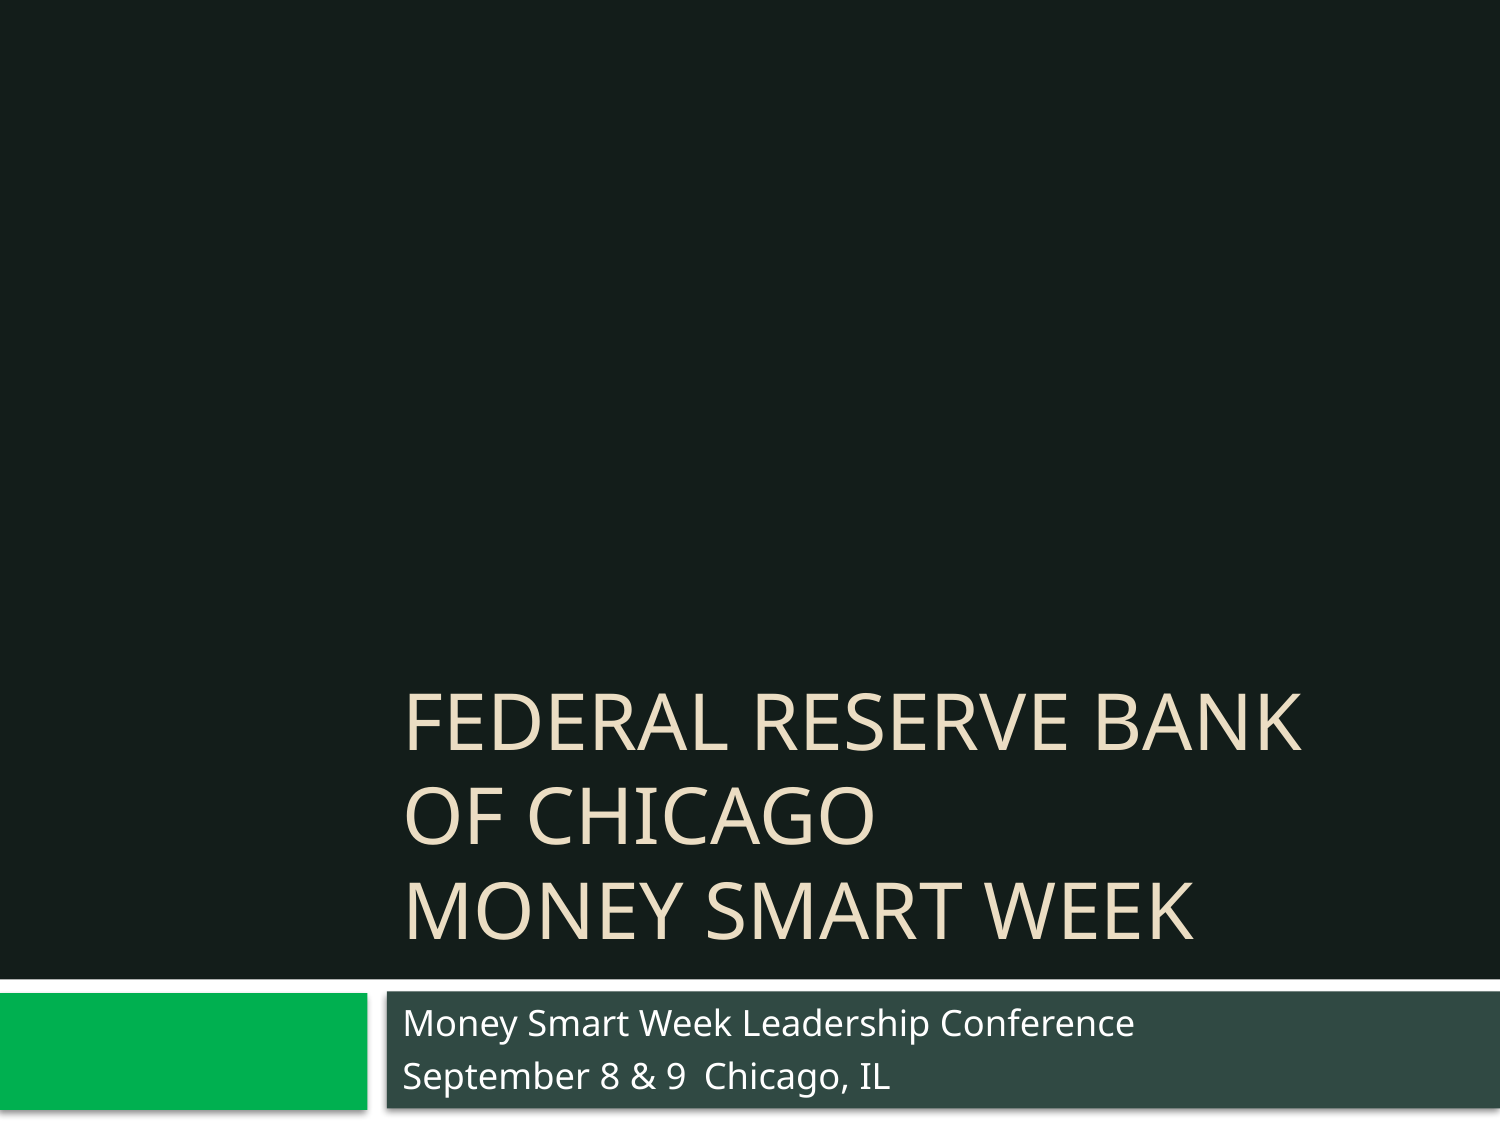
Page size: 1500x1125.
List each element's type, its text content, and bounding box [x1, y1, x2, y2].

subtitle Money Smart Week Leadership Conference September 8 & 9 Chicago, IL [387, 992, 1488, 1105]
title Federal Reserve Bank of Chicago Money Smart Week [387, 662, 1450, 963]
